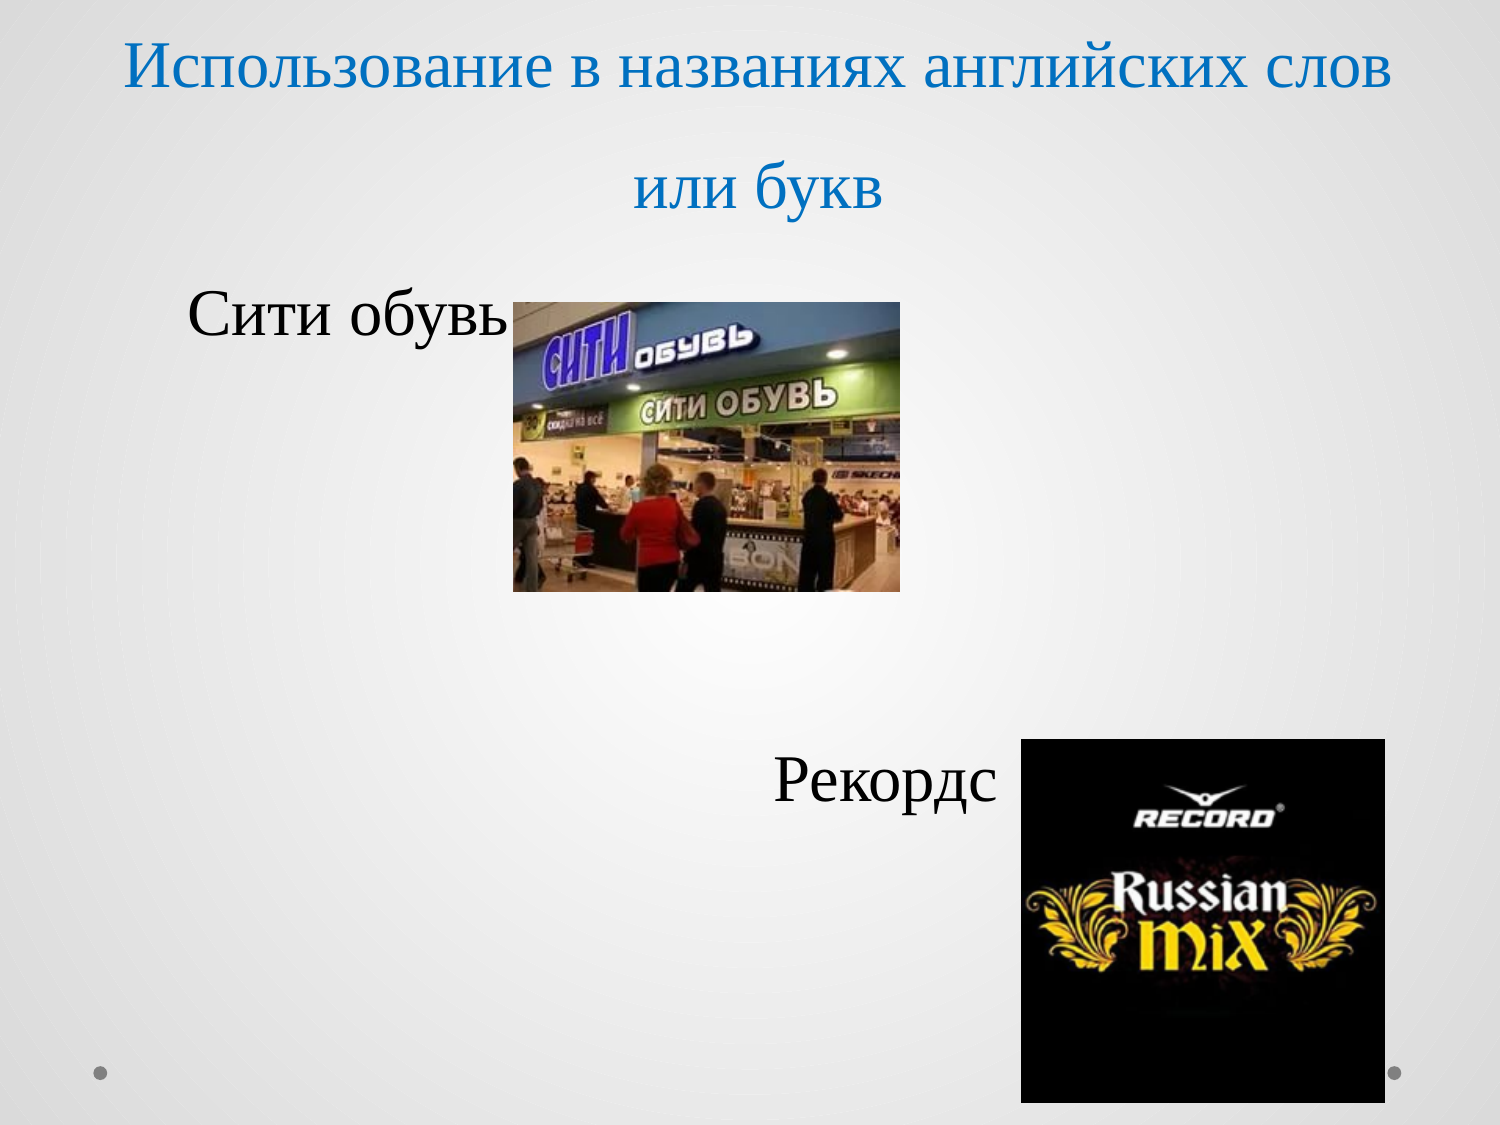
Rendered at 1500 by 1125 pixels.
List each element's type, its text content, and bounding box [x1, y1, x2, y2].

picture [513, 302, 900, 592]
list Сити обувь Рекордс [75, 187, 1483, 1106]
title Использование в названиях английских слов или букв [100, 101, 1418, 187]
picture [1021, 739, 1386, 1104]
